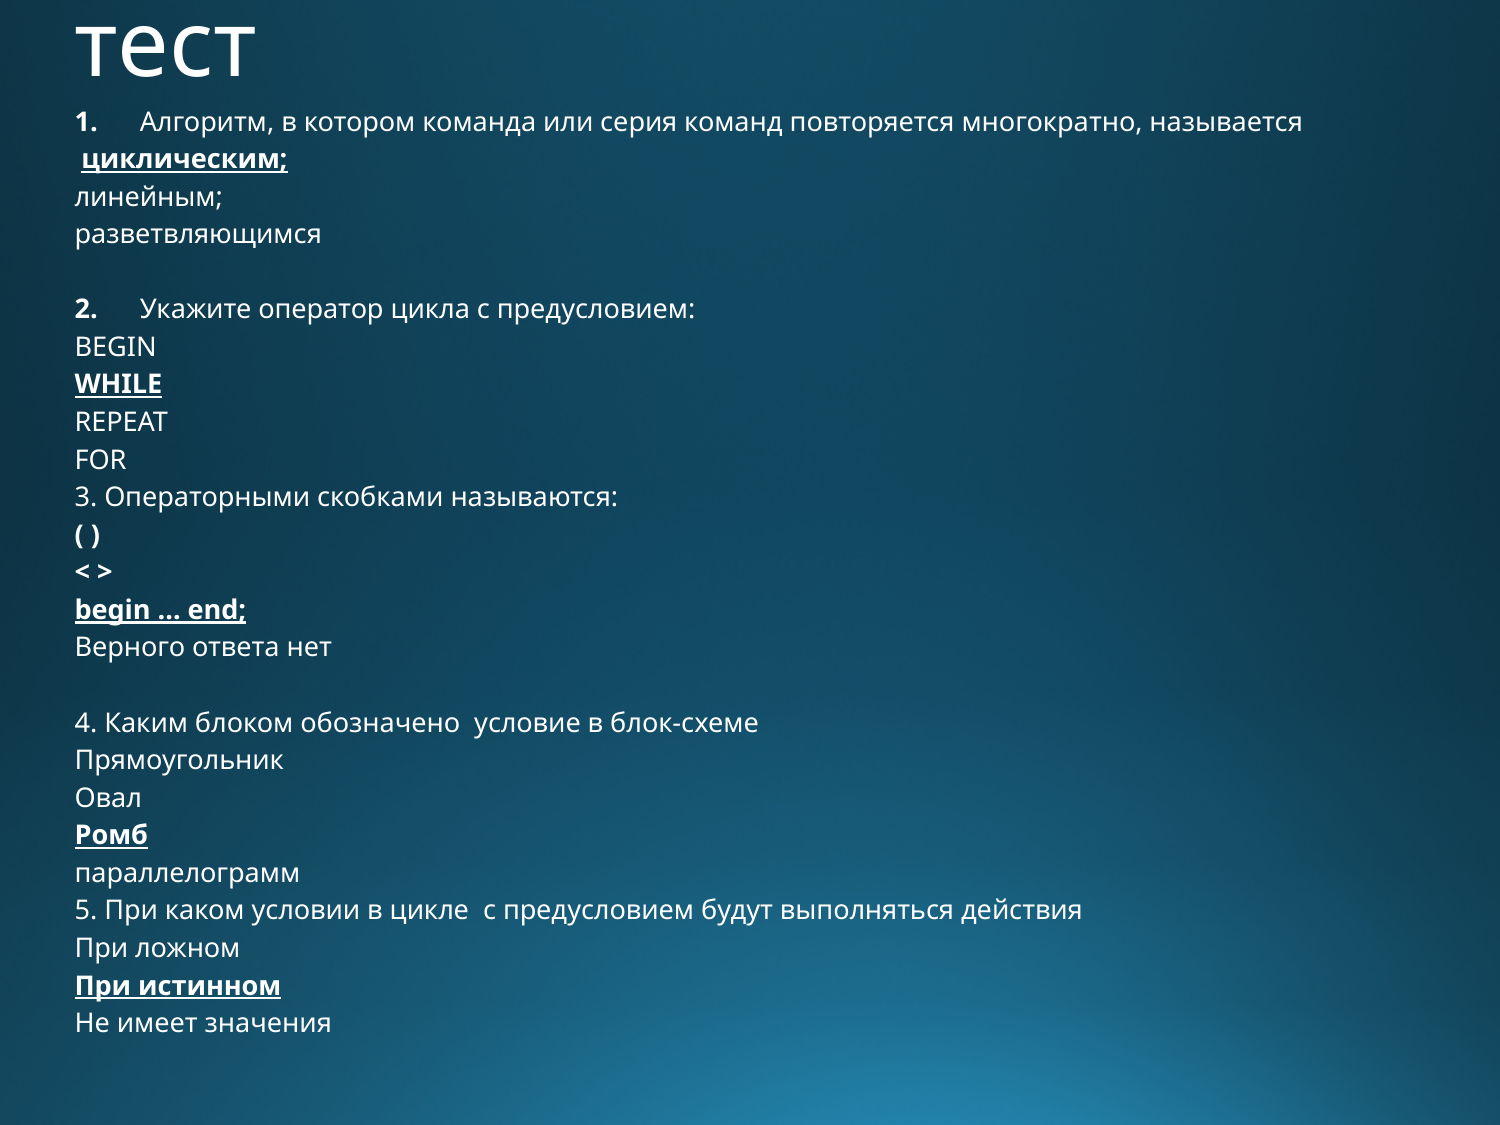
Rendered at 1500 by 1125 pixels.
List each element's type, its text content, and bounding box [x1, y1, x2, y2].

list 1. Алгоритм, в котором команда или серия команд повторяется многократно, называется циклическим; линейным; разветвляющимся 2. Укажите оператор цикла с предусловием: BEGIN WHILE REPEAT FOR 3. Операторными скобками называются: ( ) < > begin … end; Верного ответа нет 4. Каким блоком обозначено условие в блок-схеме Прямоугольник Овал Ромб параллелограмм 5. При каком условии в цикле с предусловием будут выполняться действия При ложном При истинном Не имеет значения [59, 100, 1319, 1057]
title тест [59, 0, 1354, 156]
picture [0, 0, 1500, 1125]
